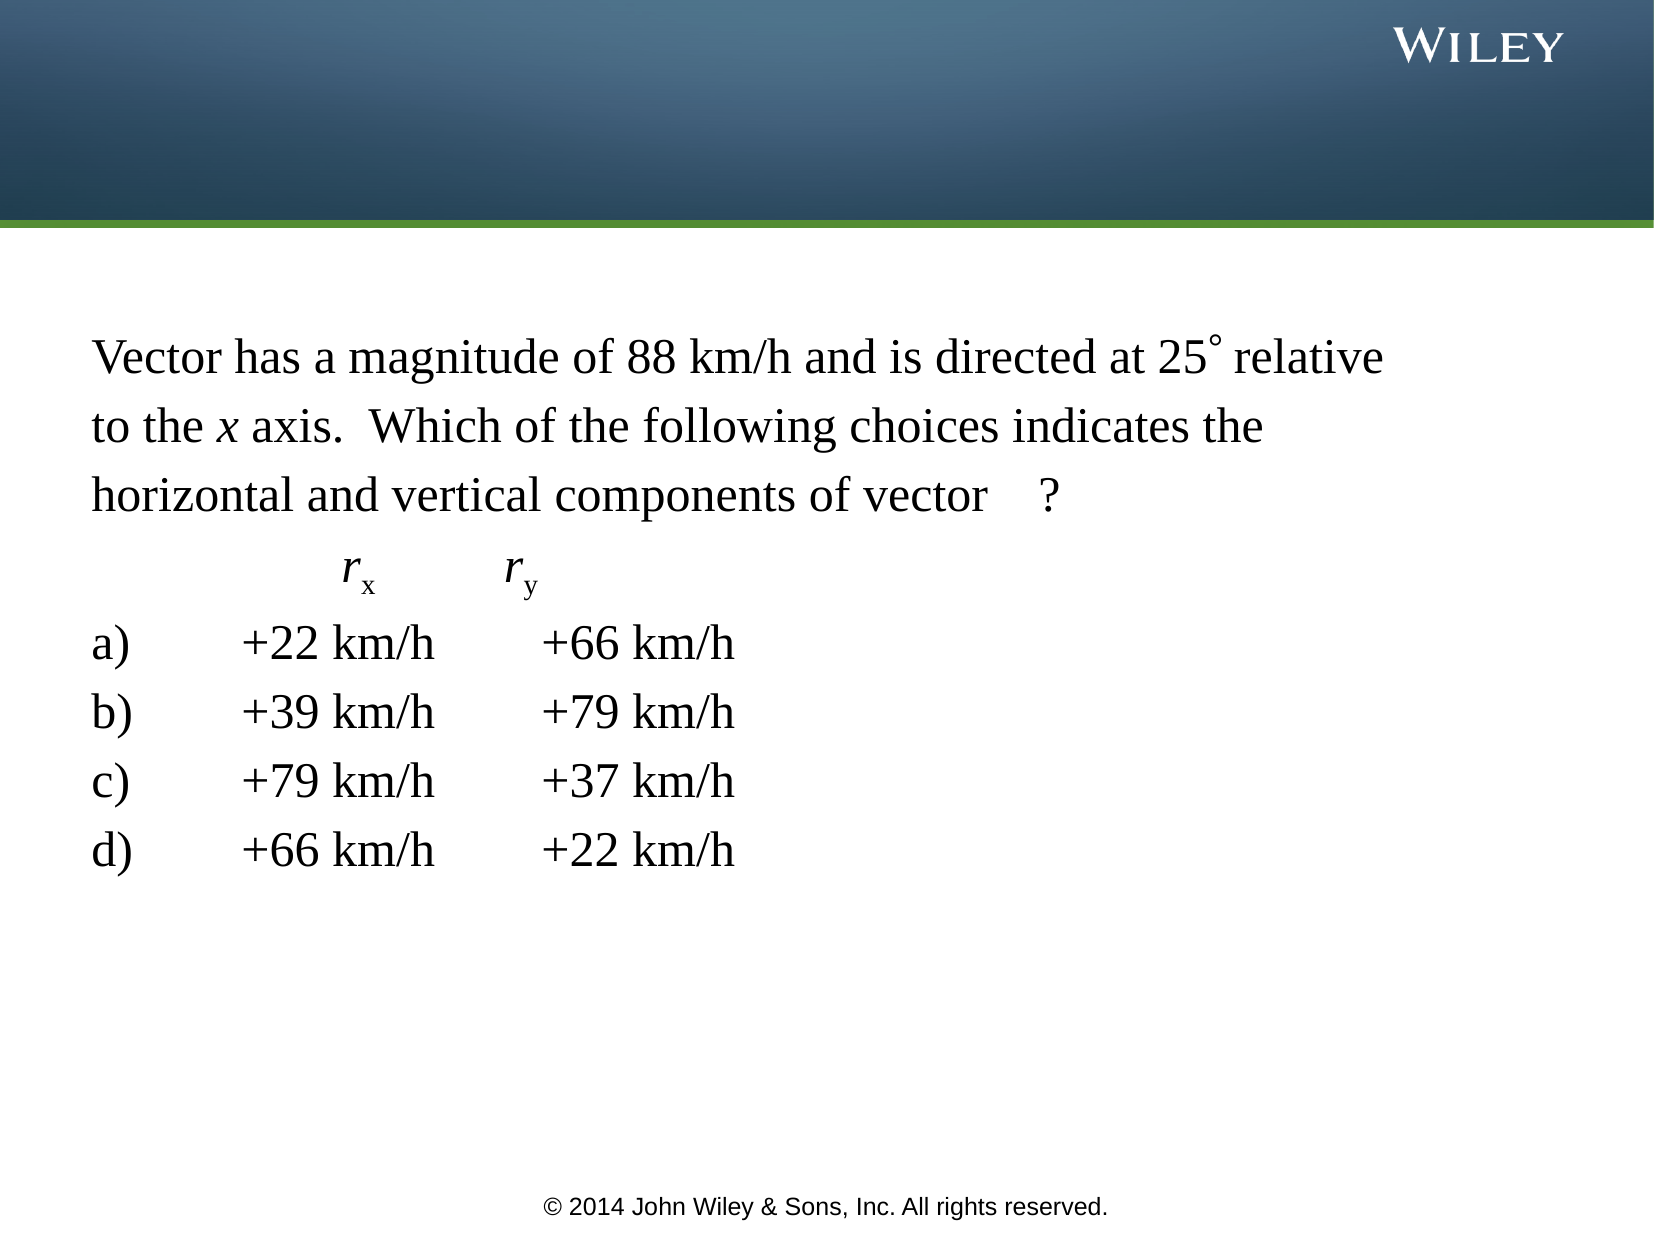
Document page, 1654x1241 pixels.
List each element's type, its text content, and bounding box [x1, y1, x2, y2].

text_box Vector has a magnitude of 88 km/h and is directed at 25 relative to the x axis. Which of the following choices indicates the horizontal and vertical components of vector ? rx ry a) +22 km/h +66 km/h b) +39 km/h +79 km/h c) +79 km/h +37 km/h d) +66 km/h +22 km/h [76, 307, 1427, 884]
picture [0, 0, 1654, 228]
footer © 2014 John Wiley & Sons, Inc. All rights reserved. [364, 1174, 1289, 1241]
